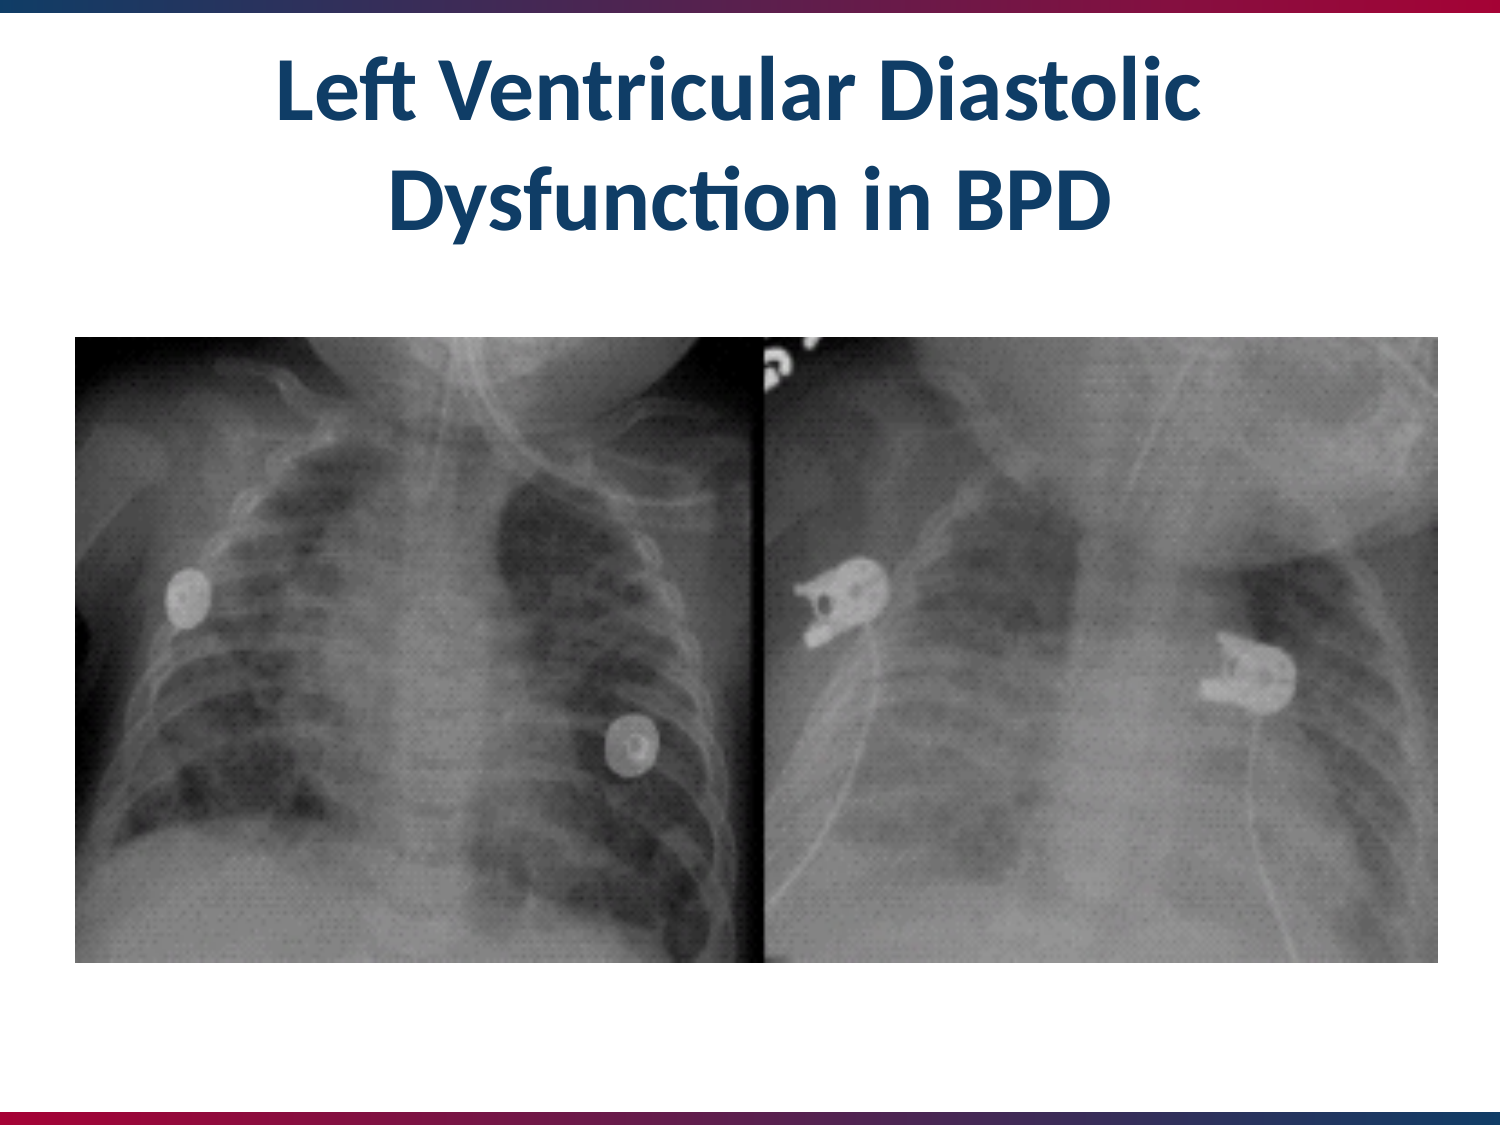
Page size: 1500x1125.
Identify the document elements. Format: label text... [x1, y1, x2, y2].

title Left Ventricular Diastolic Dysfunction in BPD [75, 45, 1425, 233]
picture [74, 337, 1438, 963]
